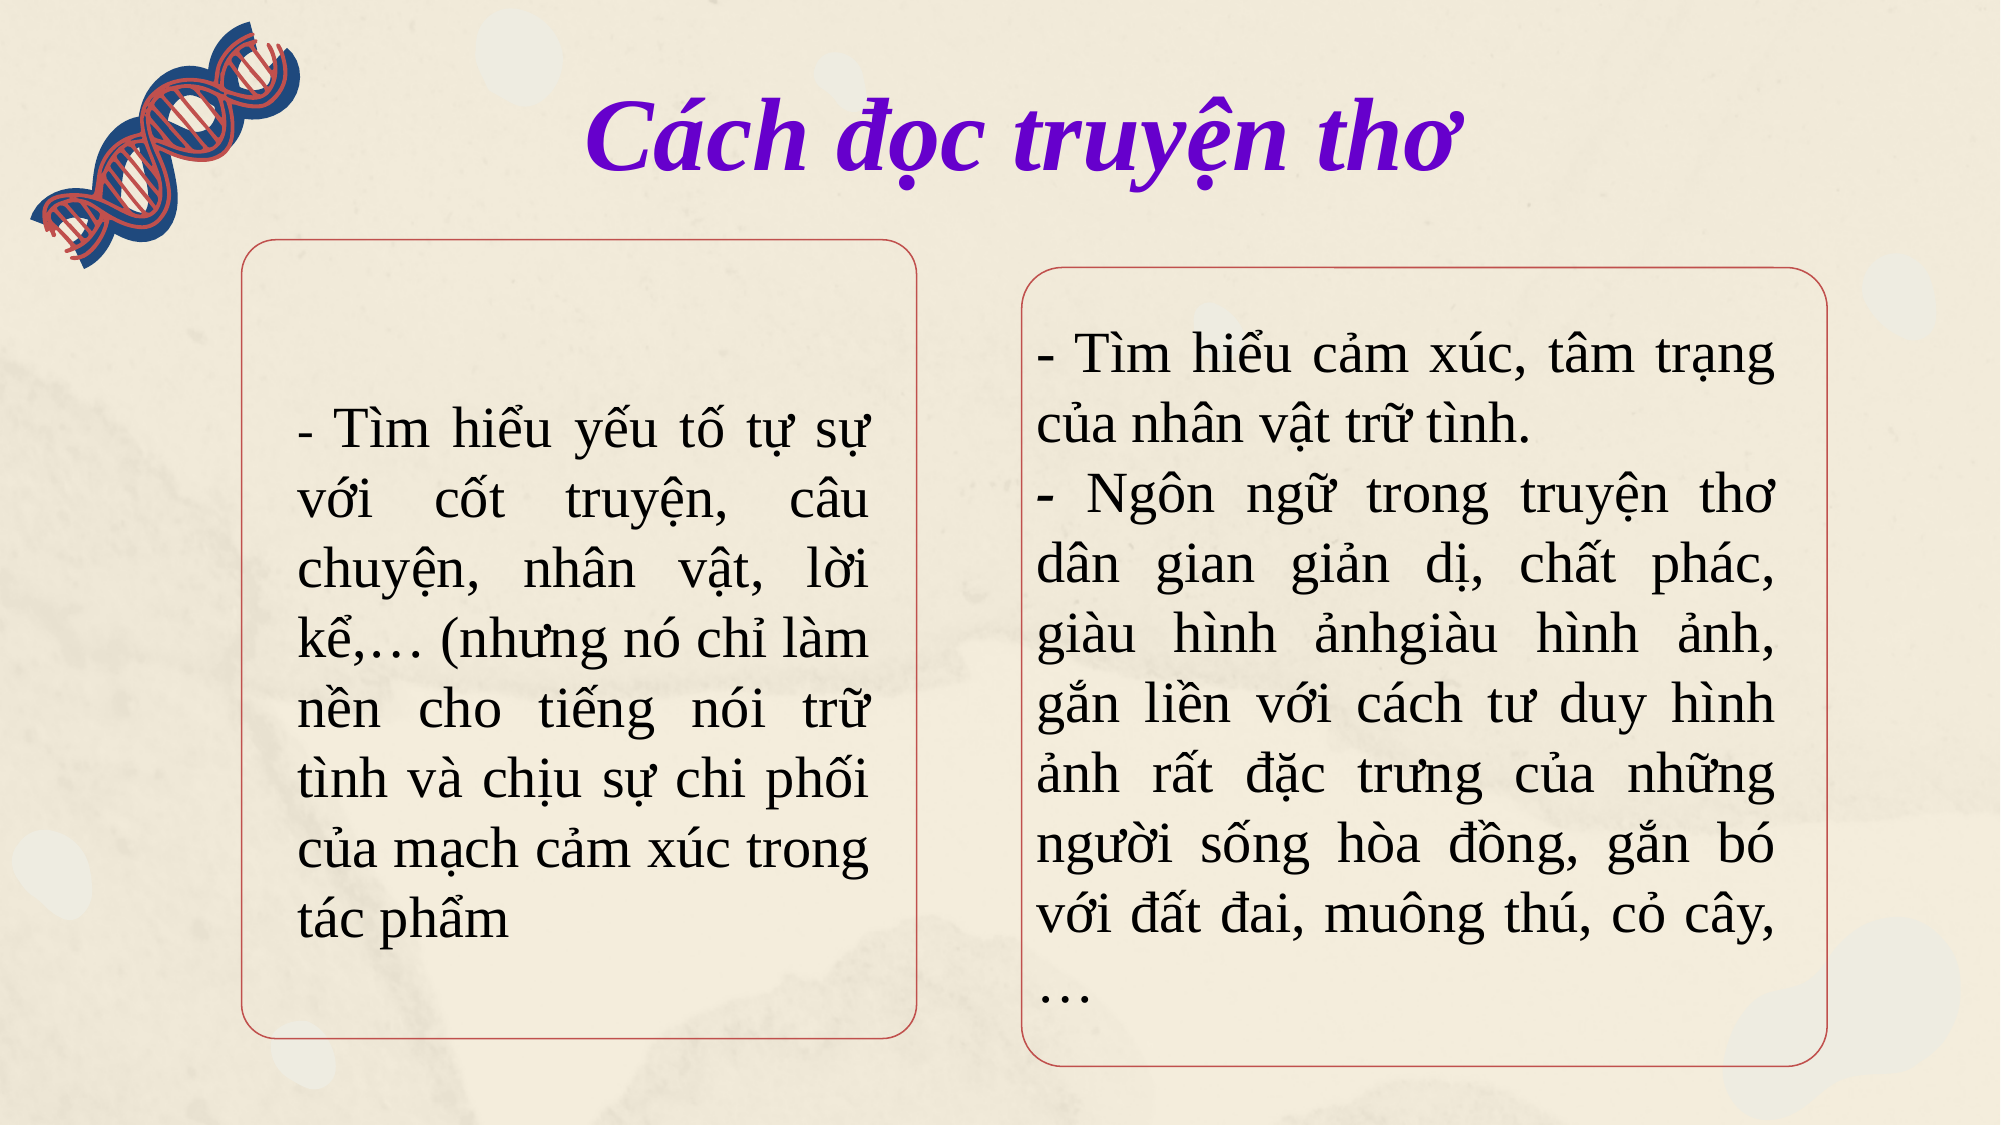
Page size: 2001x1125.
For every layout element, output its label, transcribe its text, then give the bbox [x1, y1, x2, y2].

text_box - Tìm hiểu yếu tố tự sự với cốt truyện, câu chuyện, nhân vật, lời kể,… (nhưng nó chỉ làm nền cho tiếng nói trữ tình và chịu sự chi phối của mạch cảm xúc trong tác phẩm [282, 381, 886, 957]
text_box - Tìm hiểu cảm xúc, tâm trạng của nhân vật trữ tình. - Ngôn ngữ trong truyện thơ dân gian giản dị, chất phác, giàu hình ảnhgiàu hình ảnh, gắn liền với cách tư duy hình ảnh rất đặc trưng của những người sống hòa đồng, gắn bó với đất đai, muông thú, cỏ cây,… [1021, 307, 1791, 1092]
text_box [1021, 267, 1828, 1067]
picture [0, 0, 2001, 1125]
text_box Cách đọc truyện thơ [495, 58, 1550, 199]
text_box [241, 239, 917, 1039]
